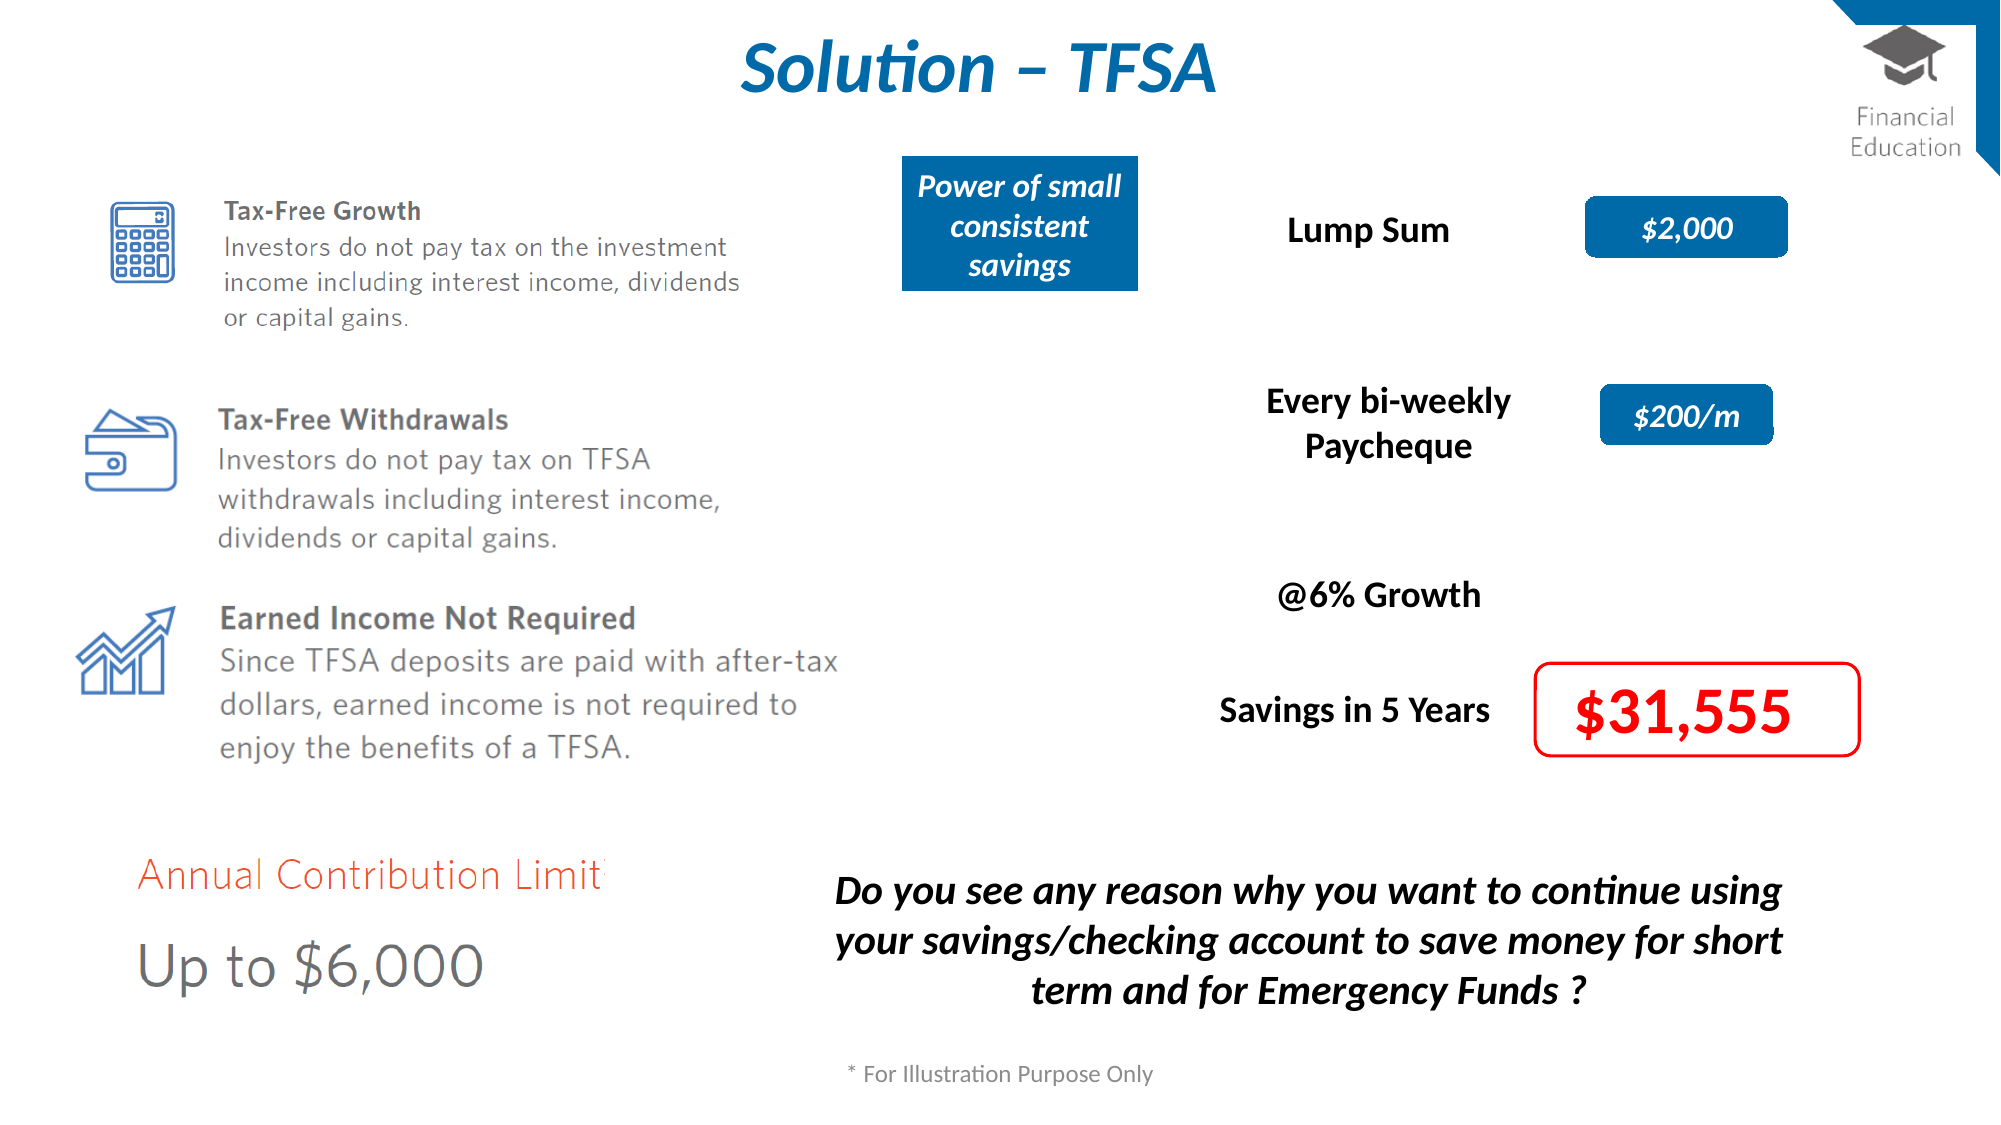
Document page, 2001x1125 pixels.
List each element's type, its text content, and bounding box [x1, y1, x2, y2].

picture [50, 586, 860, 785]
footer * For Illustration Purpose Only [662, 1042, 1338, 1103]
text_box [816, 843, 1976, 1066]
text_box Savings in 5 Years [1179, 677, 1531, 738]
text_box [1832, 0, 2000, 177]
text_box Lump Sum [1272, 197, 1475, 258]
picture [62, 384, 759, 576]
picture [83, 171, 759, 346]
text_box Do you see any reason why you want to continue using your savings/checking account to save money for short term and for Emergency Funds ? [777, 855, 1841, 1021]
text_box @6% Growth [1240, 562, 1517, 623]
picture [130, 848, 605, 1006]
text_box Power of small consistent savings [902, 156, 1138, 291]
text_box [1542, 662, 1861, 757]
picture [1838, 25, 1976, 164]
text_box Every bi-weekly Paycheque [1251, 368, 1527, 473]
text_box $2,000 [1585, 196, 1788, 258]
text_box $200/m [1600, 384, 1774, 445]
text_box $31,555 [1531, 659, 1837, 755]
text_box Solution – TFSA [726, 10, 1313, 116]
